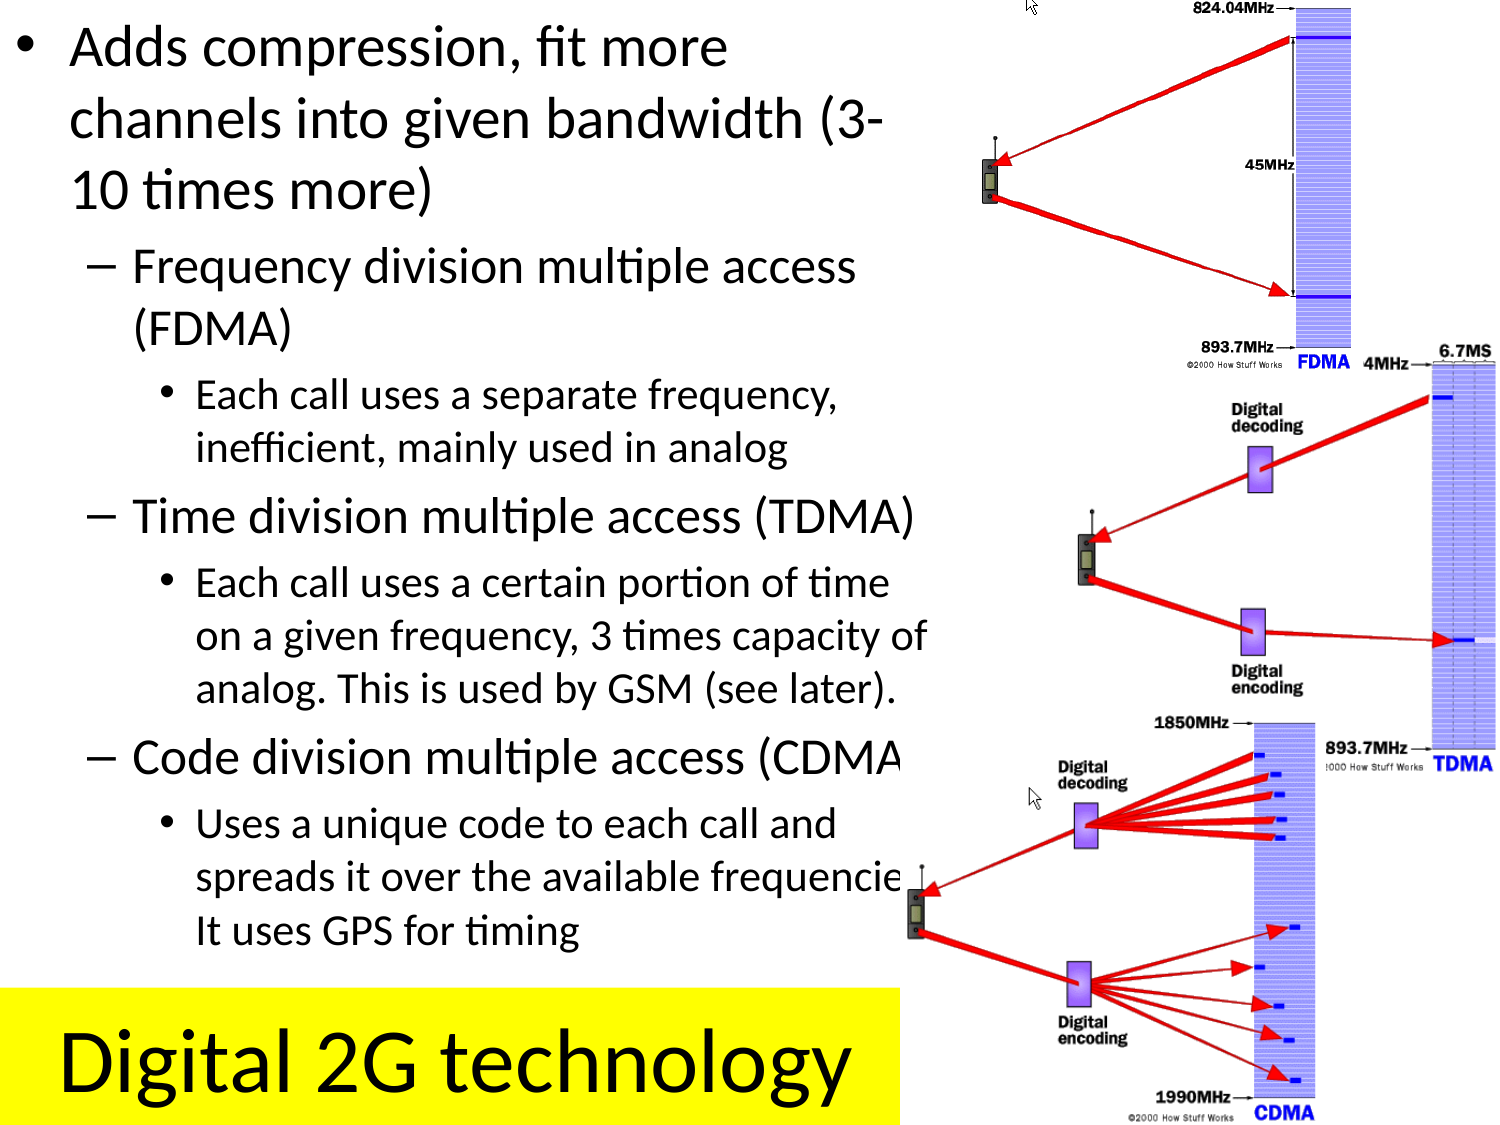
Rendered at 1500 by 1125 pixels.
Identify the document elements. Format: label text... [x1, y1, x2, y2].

list Adds compression, fit more channels into given bandwidth (3-10 times more) Frequency division multiple access (FDMA) Each call uses a separate frequency, inefficient, mainly used in analog Time division multiple access (TDMA) Each call uses a certain portion of time on a given frequency, 3 times capacity of analog. This is used by GSM (see later). Code division multiple access (CDMA) Uses a unique code to each call and spreads it over the available frequencies, It uses GPS for timing [0, 0, 950, 1000]
picture [899, 0, 1500, 1125]
title Digital 2G technology [0, 1000, 894, 1125]
